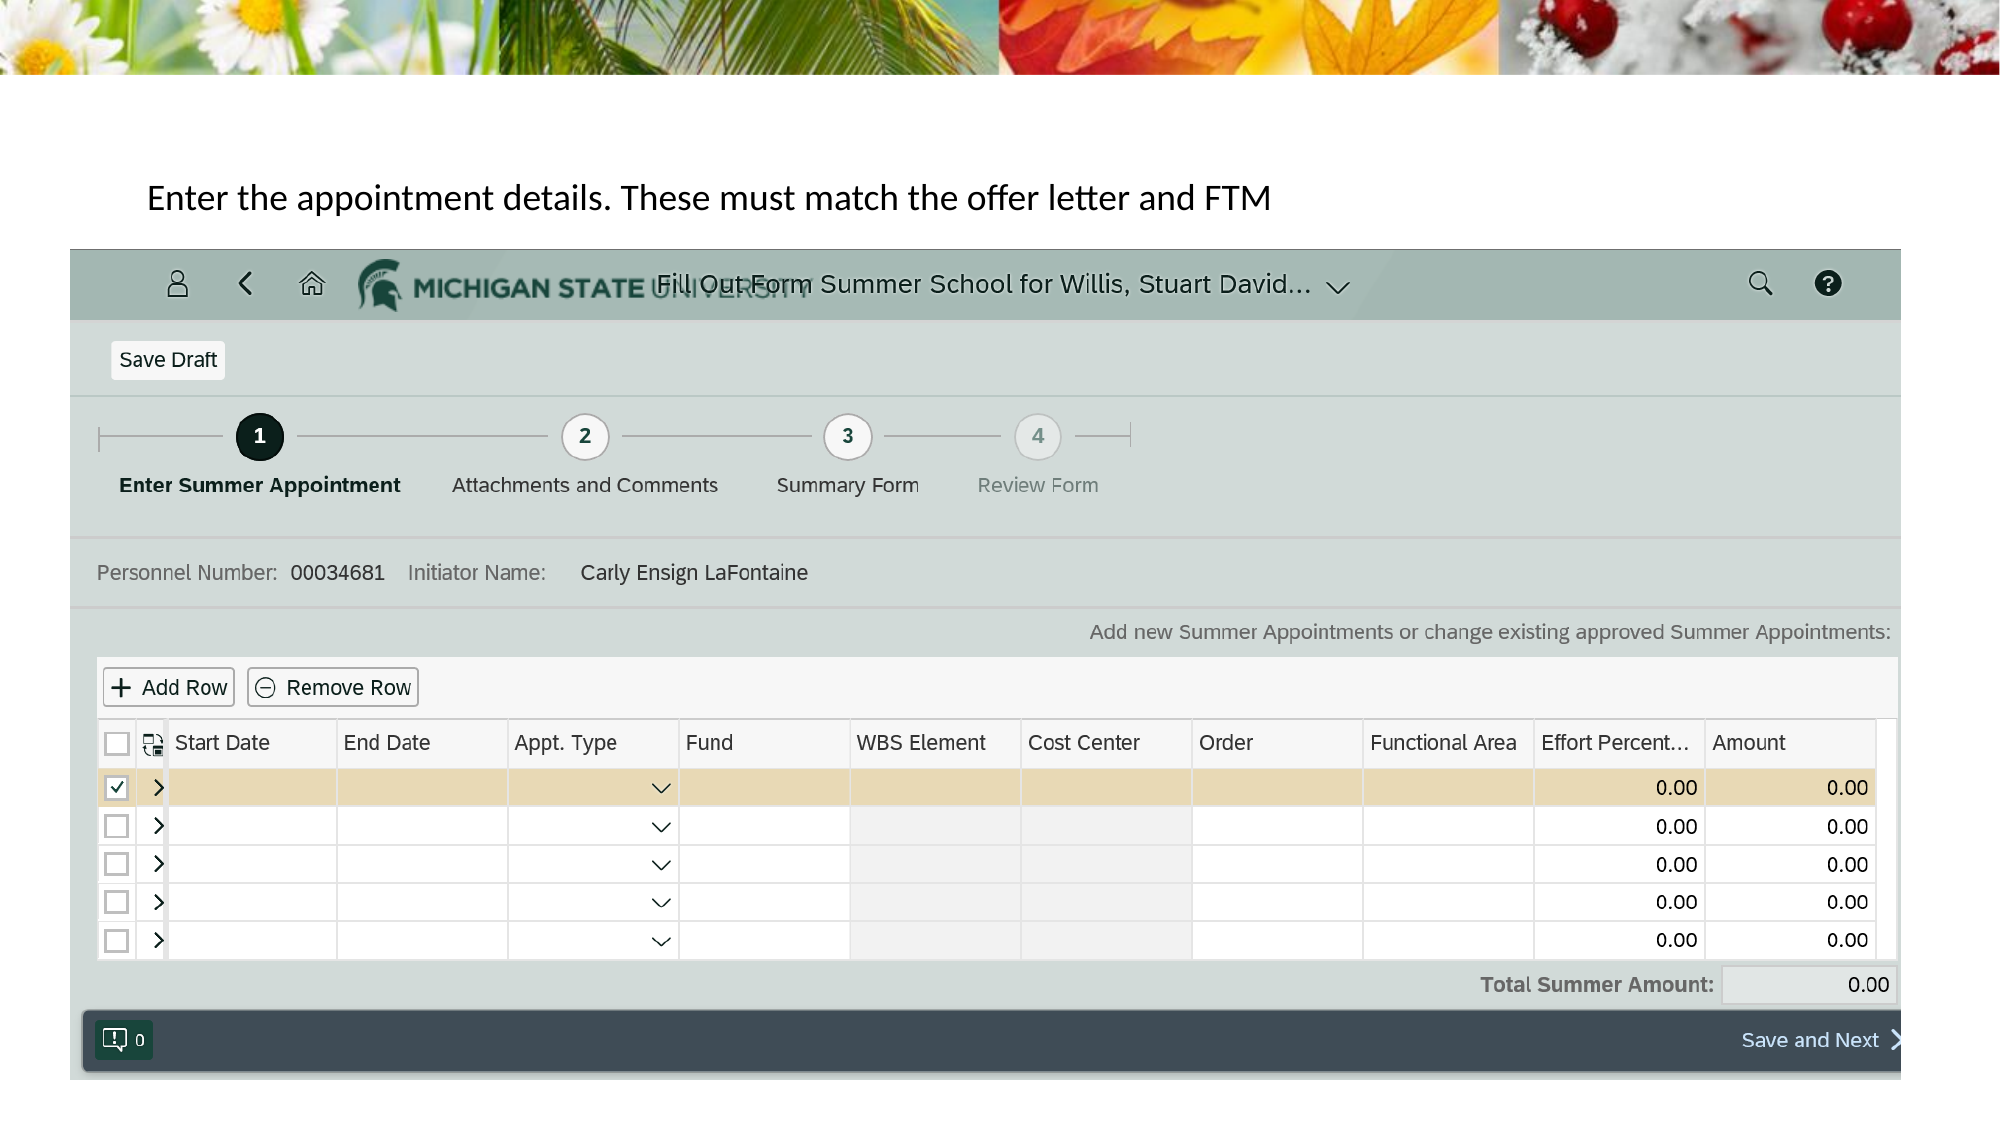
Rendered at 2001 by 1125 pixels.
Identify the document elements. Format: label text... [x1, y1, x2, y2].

text_box Enter the appointment details. These must match the offer letter and FTM [132, 165, 1289, 226]
picture [0, 0, 2000, 74]
picture [70, 249, 1901, 1080]
